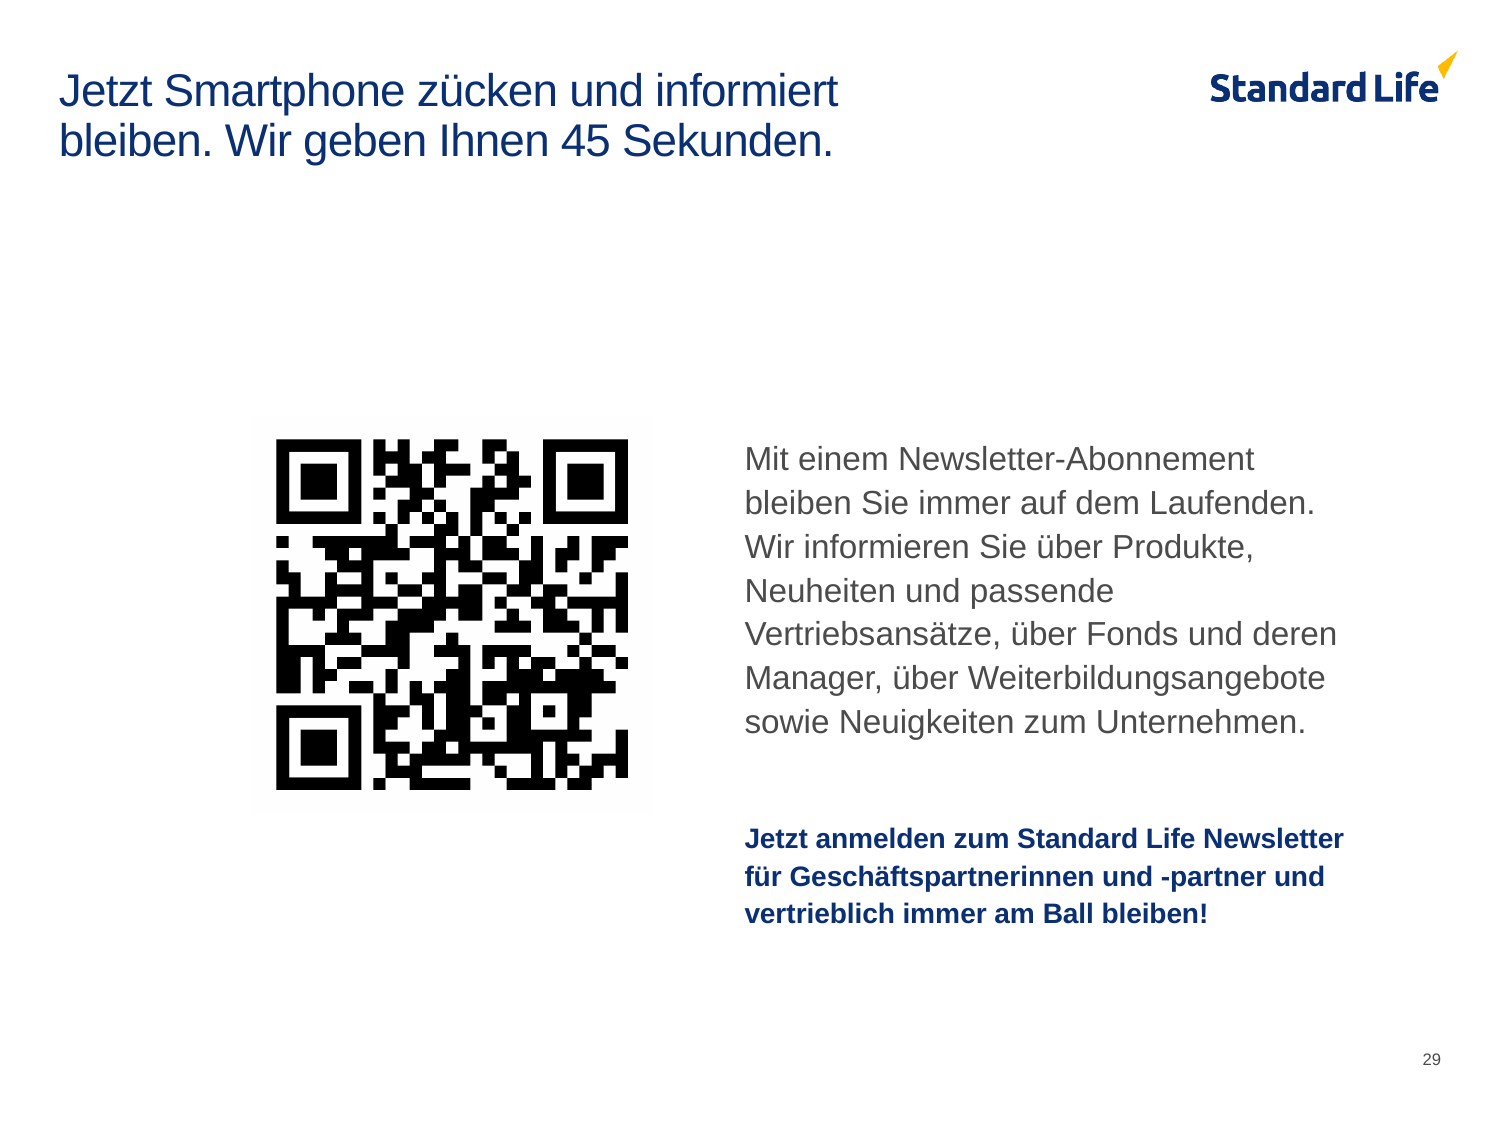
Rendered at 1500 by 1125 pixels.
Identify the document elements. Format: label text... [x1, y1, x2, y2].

list Mit einem Newsletter-Abonnement bleiben Sie immer auf dem Laufenden. Wir informieren Sie über Produkte, Neuheiten und passende Vertriebsansätze, über Fonds und deren Manager, über Weiterbildungsangebote sowie Neuigkeiten zum Unternehmen. Jetzt anmelden zum Standard Life Newsletter für Geschäftspartnerinnen und -partner und vertrieblich immer am Ball bleiben! [743, 433, 1359, 895]
picture [1210, 50, 1458, 102]
picture [252, 413, 652, 814]
slide_number 29 [1091, 1028, 1442, 1089]
title Jetzt Smartphone zücken und informiert bleiben. Wir geben Ihnen 45 Sekunden. [59, 67, 1207, 168]
